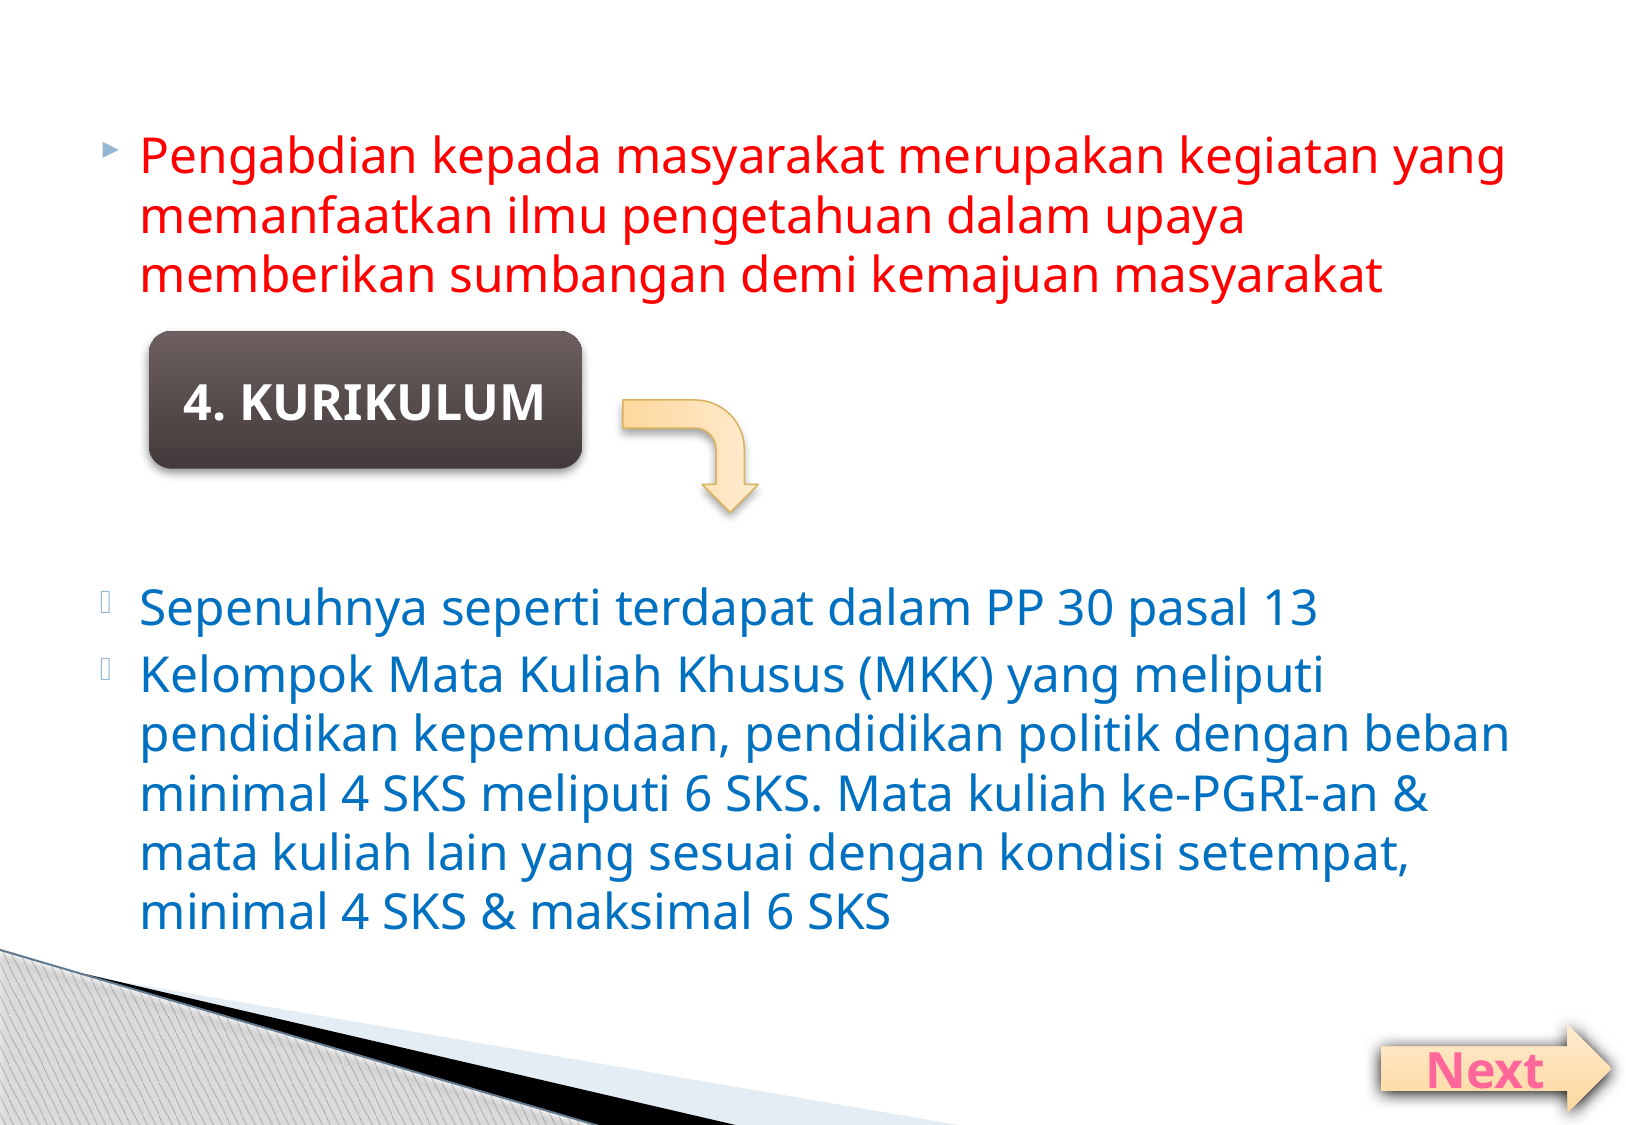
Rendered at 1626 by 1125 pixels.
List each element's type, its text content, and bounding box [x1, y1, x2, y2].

text_box Next [1380, 1024, 1612, 1114]
list Pengabdian kepada masyarakat merupakan kegiatan yang memanfaatkan ilmu pengetahuan dalam upaya memberikan sumbangan demi kemajuan masyarakat Sepenuhnya seperti terdapat dalam PP 30 pasal 13 Kelompok Mata Kuliah Khusus (MKK) yang meliputi pendidikan kepemudaan, pendidikan politik dengan beban minimal 4 SKS meliputi 6 SKS. Mata kuliah ke-PGRI-an & mata kuliah lain yang sesuai dengan kondisi setempat, minimal 4 SKS & maksimal 6 SKS [67, 50, 1531, 963]
text_box [622, 399, 760, 514]
text_box 4. KURIKULUM [148, 331, 583, 469]
